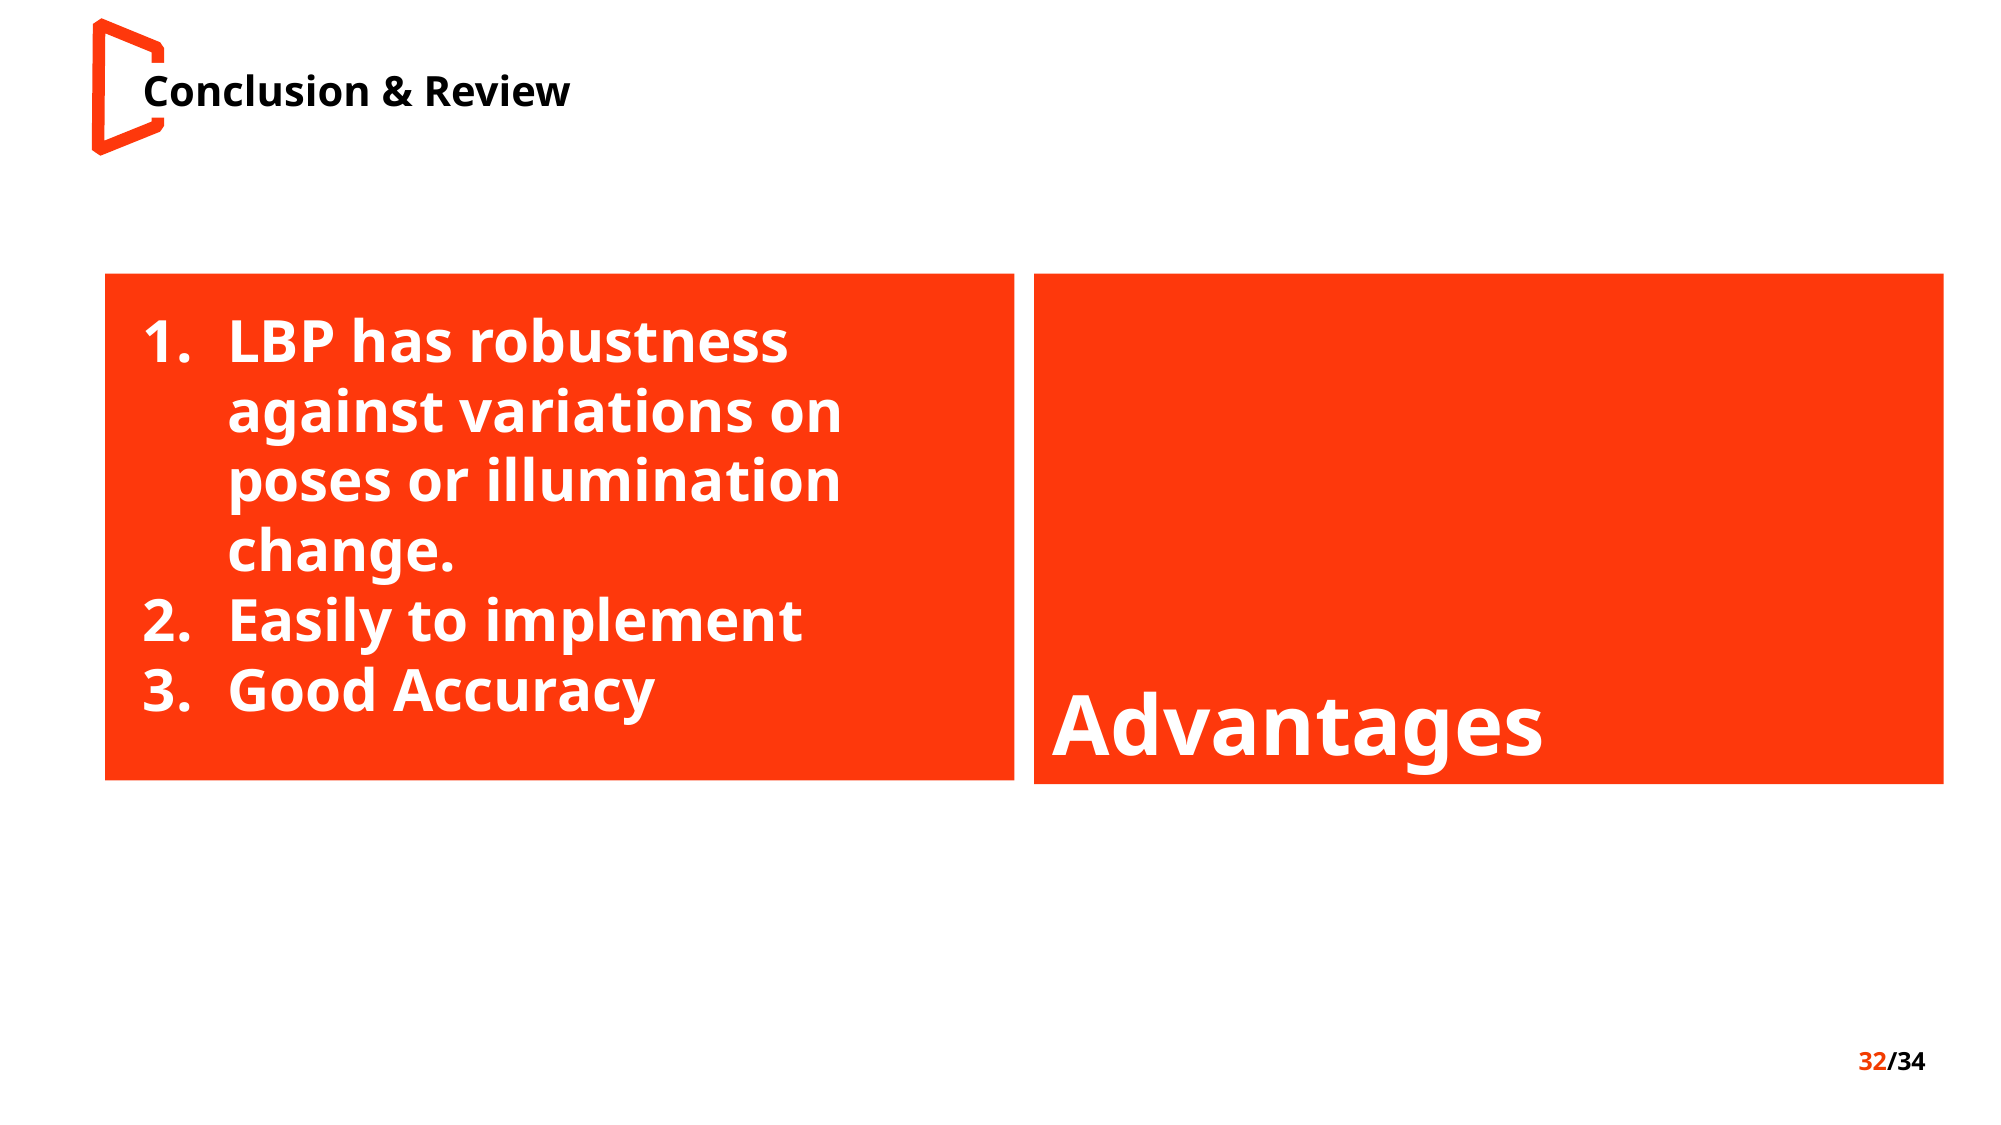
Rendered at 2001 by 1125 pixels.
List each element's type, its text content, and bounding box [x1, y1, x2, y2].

text_box LBP has robustness against variations on poses or illumination change. Easily to implement Good Accuracy [128, 296, 967, 731]
text_box Advantages [1038, 664, 1561, 780]
list Conclusion & Review [128, 62, 608, 118]
text_box [1033, 273, 1945, 785]
text_box 32/34 [1843, 1029, 1948, 1083]
text_box [104, 273, 1015, 781]
